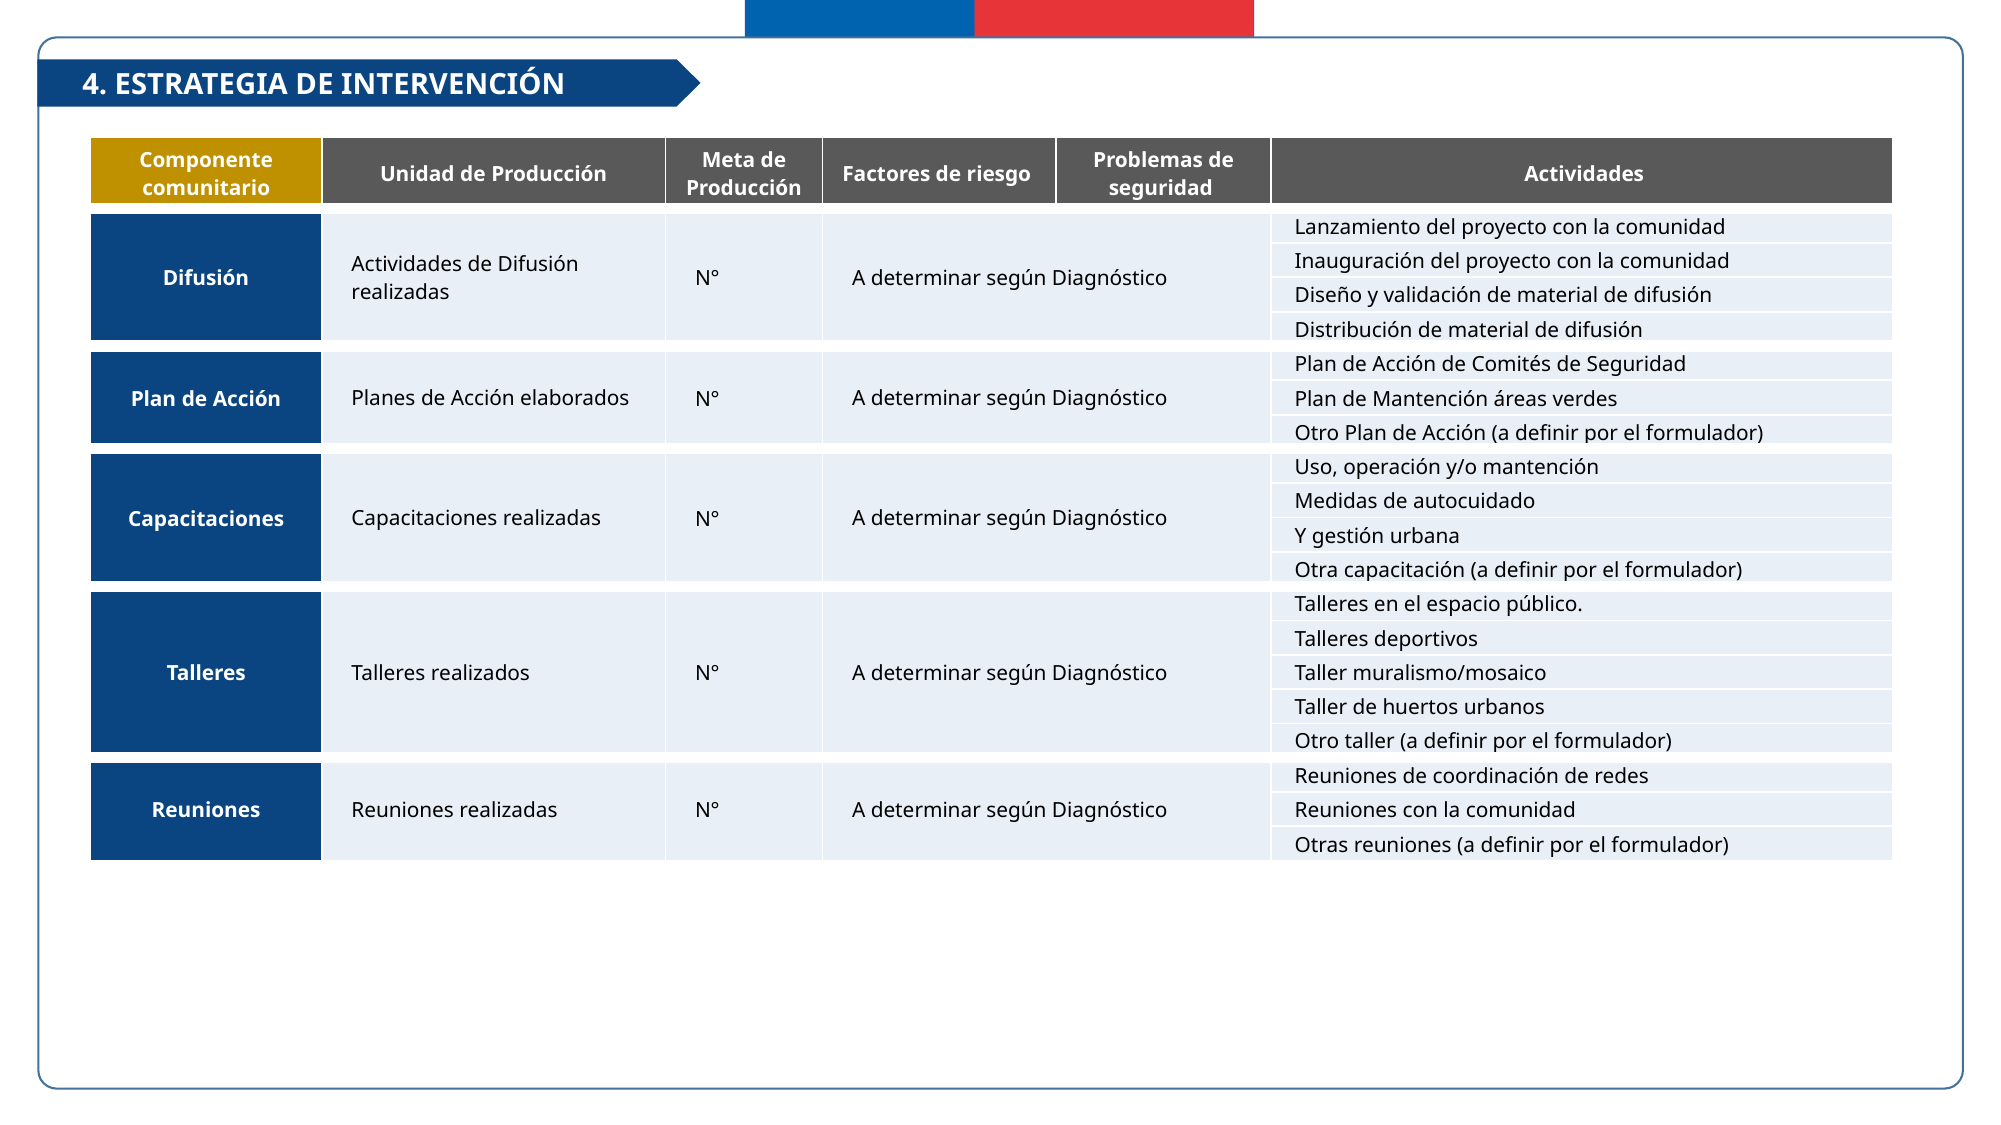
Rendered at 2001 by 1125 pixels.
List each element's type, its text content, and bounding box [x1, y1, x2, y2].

table_cell Difusión [91, 214, 321, 340]
table_cell Uso, operación y/o mantención [1272, 454, 1892, 482]
table_cell Talleres realizados [323, 592, 665, 752]
table_cell A determinar según Diagnóstico [823, 763, 1270, 860]
table_cell Y gestión urbana [1272, 518, 1892, 551]
table_header Componente comunitario [91, 138, 321, 203]
text_box 4. ESTRATEGIA DE INTERVENCIÓN [37, 59, 701, 107]
table_cell Otra capacitación (a definir por el formulador) [1272, 553, 1892, 581]
table_cell N° [666, 454, 822, 581]
table_cell N° [666, 592, 822, 752]
table_cell A determinar según Diagnóstico [823, 454, 1270, 581]
table_header Actividades [1272, 138, 1892, 203]
table_cell Medidas de autocuidado [1272, 484, 1892, 517]
table_header Meta de Producción [666, 138, 822, 203]
picture [744, 0, 1255, 36]
table_cell Otro Plan de Acción (a definir por el formulador) [1272, 416, 1892, 443]
table_cell Talleres en el espacio público. [1272, 592, 1892, 620]
table_cell Planes de Acción elaborados [323, 352, 665, 443]
table_cell Plan de Acción de Comités de Seguridad [1272, 352, 1892, 379]
table_cell Diseño y validación de material de difusión [1272, 278, 1892, 311]
table_cell N° [666, 352, 822, 443]
table_cell Lanzamiento del proyecto con la comunidad [1272, 214, 1892, 242]
table_cell Reuniones realizadas [323, 763, 665, 860]
table_cell Actividades de Difusión realizadas [323, 214, 665, 340]
table_header Problemas de seguridad [1057, 138, 1270, 203]
table_cell Distribución de material de difusión [1272, 313, 1892, 340]
table_cell N° [666, 763, 822, 860]
table_cell Capacitaciones [91, 454, 321, 581]
table_cell Plan de Acción [91, 352, 321, 443]
table_header Factores de riesgo [823, 138, 1055, 203]
table_cell Taller muralismo/mosaico [1272, 656, 1892, 688]
table_cell Otro taller (a definir por el formulador) [1272, 724, 1892, 752]
table_cell Taller de huertos urbanos [1272, 690, 1892, 723]
table_cell N° [666, 214, 822, 340]
table_cell Plan de Mantención áreas verdes [1272, 381, 1892, 414]
table_cell Capacitaciones realizadas [323, 454, 665, 581]
table_cell Reuniones con la comunidad [1272, 793, 1892, 825]
table_cell Otras reuniones (a definir por el formulador) [1272, 827, 1892, 860]
table_cell Reuniones [91, 763, 321, 860]
table_cell Inauguración del proyecto con la comunidad [1272, 244, 1892, 276]
table_cell Talleres deportivos [1272, 621, 1892, 654]
table_cell A determinar según Diagnóstico [823, 214, 1270, 340]
table_header Unidad de Producción [323, 138, 665, 203]
table_cell Reuniones de coordinación de redes [1272, 763, 1892, 791]
table_cell A determinar según Diagnóstico [823, 592, 1270, 752]
table_cell A determinar según Diagnóstico [823, 352, 1270, 443]
table_cell Talleres [91, 592, 321, 752]
